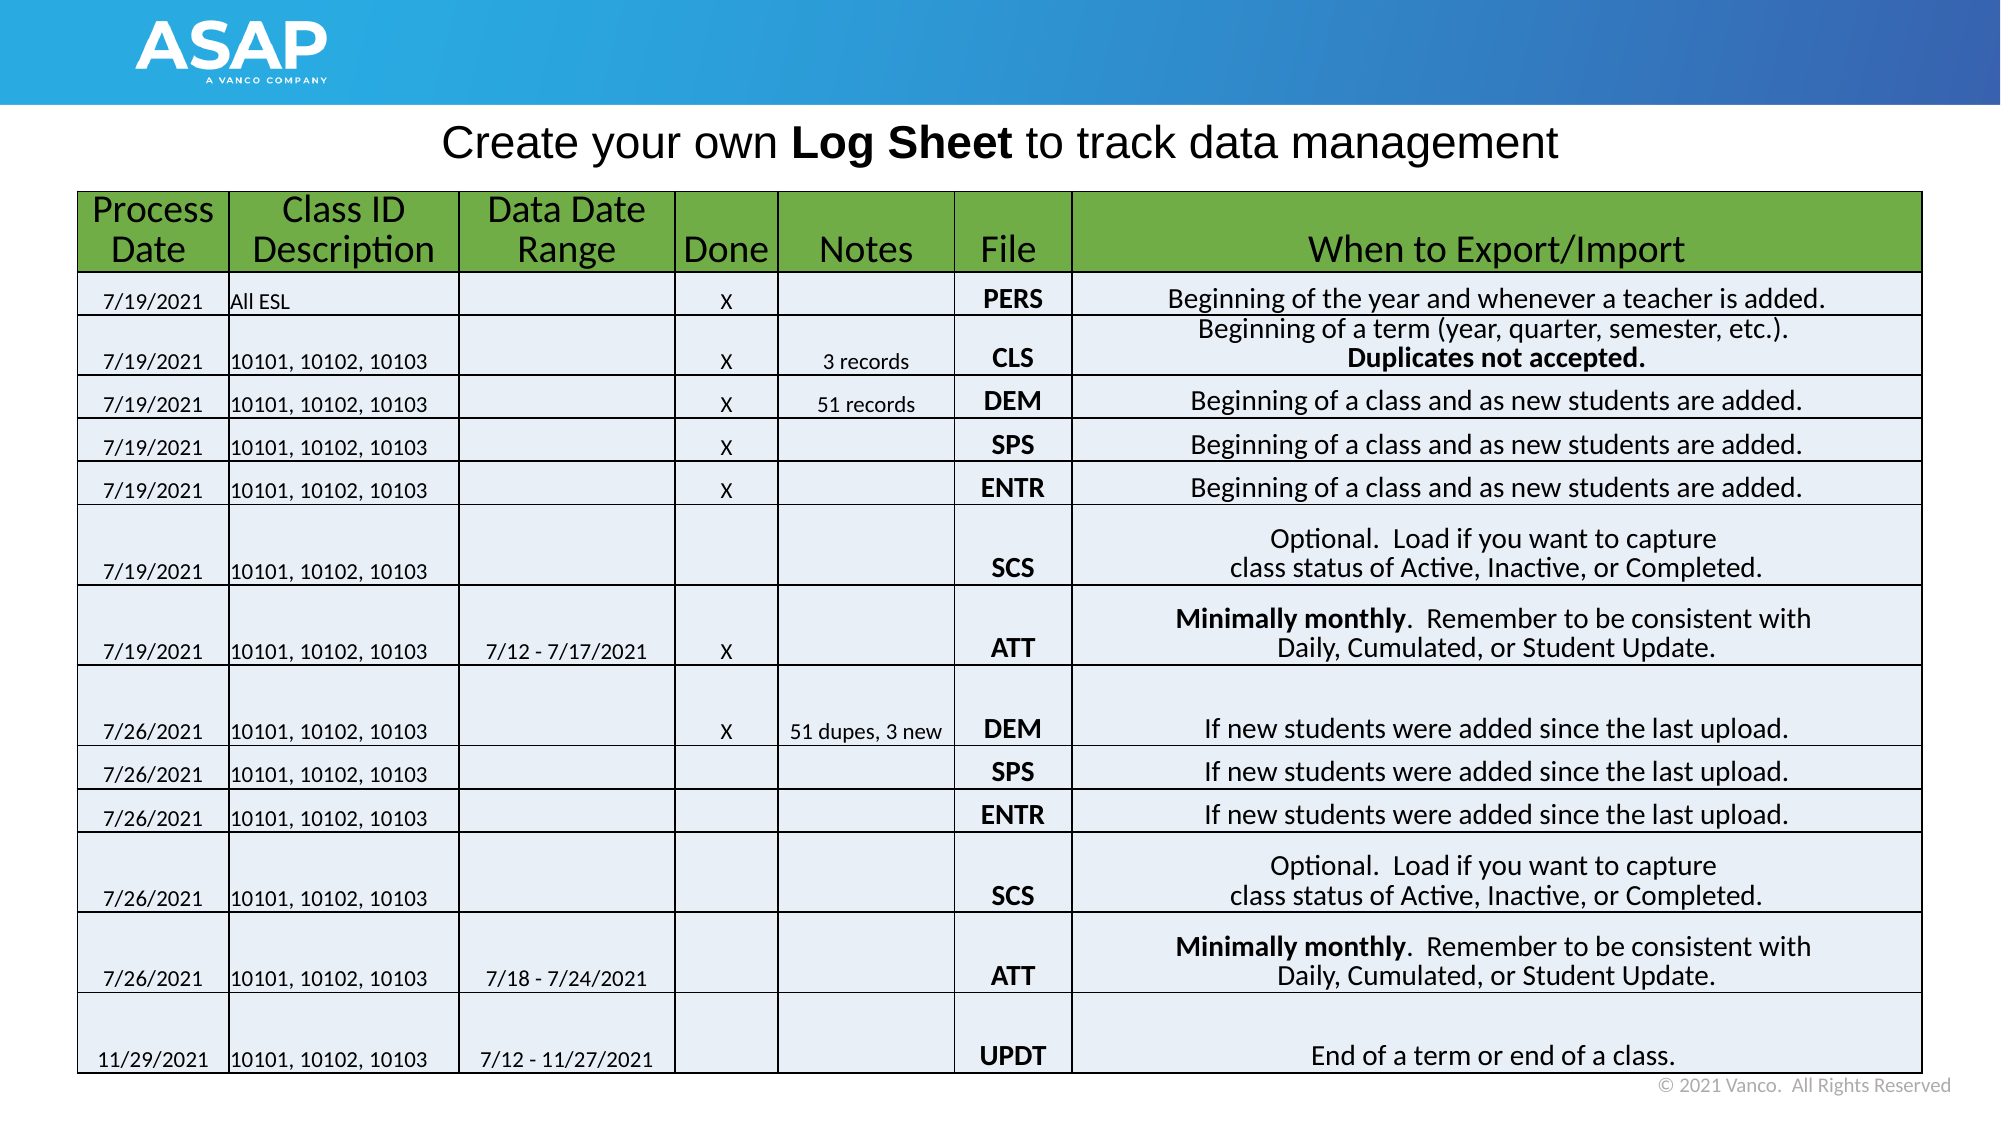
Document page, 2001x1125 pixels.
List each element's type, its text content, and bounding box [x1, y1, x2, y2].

table_cell [460, 505, 674, 584]
table_cell 10101, 10102, 10103 [230, 586, 458, 664]
table_cell End of a term or end of a class. [1073, 993, 1921, 1072]
table_cell [779, 419, 954, 460]
table_cell 7/26/2021 [78, 746, 228, 788]
table_cell [460, 462, 674, 504]
table_cell 10101, 10102, 10103 [230, 505, 458, 584]
table_cell [676, 993, 777, 1072]
table_cell [779, 462, 954, 504]
table_cell 10101, 10102, 10103 [230, 419, 458, 460]
table_cell If new students were added since the last upload. [1073, 666, 1921, 745]
table_header Data Date Range [460, 192, 674, 271]
table_header Class ID Description [230, 192, 458, 271]
table_cell SCS [955, 833, 1071, 911]
table_cell [779, 273, 954, 314]
table_cell CLS [955, 316, 1071, 374]
table_cell SCS [955, 505, 1071, 584]
table_cell [779, 913, 954, 992]
table_cell DEM [955, 666, 1071, 745]
table_cell 10101, 10102, 10103 [230, 462, 458, 504]
table_header File [955, 192, 1071, 271]
table_cell 51 records [779, 376, 954, 417]
table_cell X [676, 419, 777, 460]
table_cell [460, 419, 674, 460]
table_cell [676, 913, 777, 992]
table_cell 7/18 - 7/24/2021 [460, 913, 674, 992]
table_cell PERS [955, 273, 1071, 314]
table_cell 7/26/2021 [78, 833, 228, 911]
table_cell X [676, 586, 777, 664]
table_cell [460, 666, 674, 745]
table_header Process Date [78, 192, 228, 271]
table_cell ENTR [955, 462, 1071, 504]
table_cell 7/26/2021 [78, 913, 228, 992]
table_cell Beginning of a class and as new students are added. [1073, 376, 1921, 417]
table_cell [676, 790, 777, 831]
table_cell If new students were added since the last upload. [1073, 790, 1921, 831]
picture [0, 0, 2001, 105]
table_cell Minimally monthly. Remember to be consistent with Daily, Cumulated, or Student Update. [1073, 586, 1921, 664]
table_cell 10101, 10102, 10103 [230, 316, 458, 374]
table_cell UPDT [955, 993, 1071, 1072]
table_cell [676, 833, 777, 911]
table_cell 10101, 10102, 10103 [230, 833, 458, 911]
table_cell 7/19/2021 [78, 462, 228, 504]
table_cell [460, 790, 674, 831]
table_cell 3 records [779, 316, 954, 374]
table_cell SPS [955, 746, 1071, 788]
table_cell 7/19/2021 [78, 273, 228, 314]
table_cell 10101, 10102, 10103 [230, 790, 458, 831]
table_cell [676, 505, 777, 584]
table_cell All ESL [230, 273, 458, 314]
table_cell [779, 790, 954, 831]
table_cell 51 dupes, 3 new [779, 666, 954, 745]
table_cell 7/19/2021 [78, 376, 228, 417]
table_cell 10101, 10102, 10103 [230, 993, 458, 1072]
table_cell ATT [955, 586, 1071, 664]
table_cell If new students were added since the last upload. [1073, 746, 1921, 788]
table_cell [779, 746, 954, 788]
table_cell Optional. Load if you want to capture class status of Active, Inactive, or Completed. [1073, 505, 1921, 584]
table_cell 7/19/2021 [78, 586, 228, 664]
table_cell 7/19/2021 [78, 419, 228, 460]
table_cell Beginning of a term (year, quarter, semester, etc.). Duplicates not accepted. [1073, 316, 1921, 374]
table_cell DEM [955, 376, 1071, 417]
table_cell X [676, 666, 777, 745]
table_cell 10101, 10102, 10103 [230, 376, 458, 417]
table_cell [779, 993, 954, 1072]
table_header Notes [779, 192, 954, 271]
table_cell [779, 833, 954, 911]
table_cell Beginning of a class and as new students are added. [1073, 462, 1921, 504]
table_cell X [676, 273, 777, 314]
table_cell [779, 586, 954, 664]
table_cell Minimally monthly. Remember to be consistent with Daily, Cumulated, or Student Update. [1073, 913, 1921, 992]
table_cell 7/12 - 7/17/2021 [460, 586, 674, 664]
table_cell Optional. Load if you want to capture class status of Active, Inactive, or Completed. [1073, 833, 1921, 911]
table_cell ENTR [955, 790, 1071, 831]
table_cell Beginning of a class and as new students are added. [1073, 419, 1921, 460]
table_cell SPS [955, 419, 1071, 460]
table_cell [460, 273, 674, 314]
text_box Create your own Log Sheet to track data management [298, 96, 1702, 191]
table_cell [460, 833, 674, 911]
table_header Done [676, 192, 777, 271]
table_cell X [676, 316, 777, 374]
table_cell 10101, 10102, 10103 [230, 666, 458, 745]
table_cell 7/26/2021 [78, 666, 228, 745]
table_header When to Export/Import [1073, 192, 1921, 271]
table_cell 7/19/2021 [78, 316, 228, 374]
table_cell 7/19/2021 [78, 505, 228, 584]
table_cell Beginning of the year and whenever a teacher is added. [1073, 273, 1921, 314]
table_cell [460, 376, 674, 417]
table_cell [460, 746, 674, 788]
table_cell 7/12 - 11/27/2021 [460, 993, 674, 1072]
table_cell [676, 746, 777, 788]
table_cell 10101, 10102, 10103 [230, 913, 458, 992]
table_cell X [676, 462, 777, 504]
table_cell ATT [955, 913, 1071, 992]
table_cell X [676, 376, 777, 417]
table_cell 11/29/2021 [78, 993, 228, 1072]
table_cell [779, 505, 954, 584]
table_cell [460, 316, 674, 374]
table_cell 10101, 10102, 10103 [230, 746, 458, 788]
table_cell 7/26/2021 [78, 790, 228, 831]
